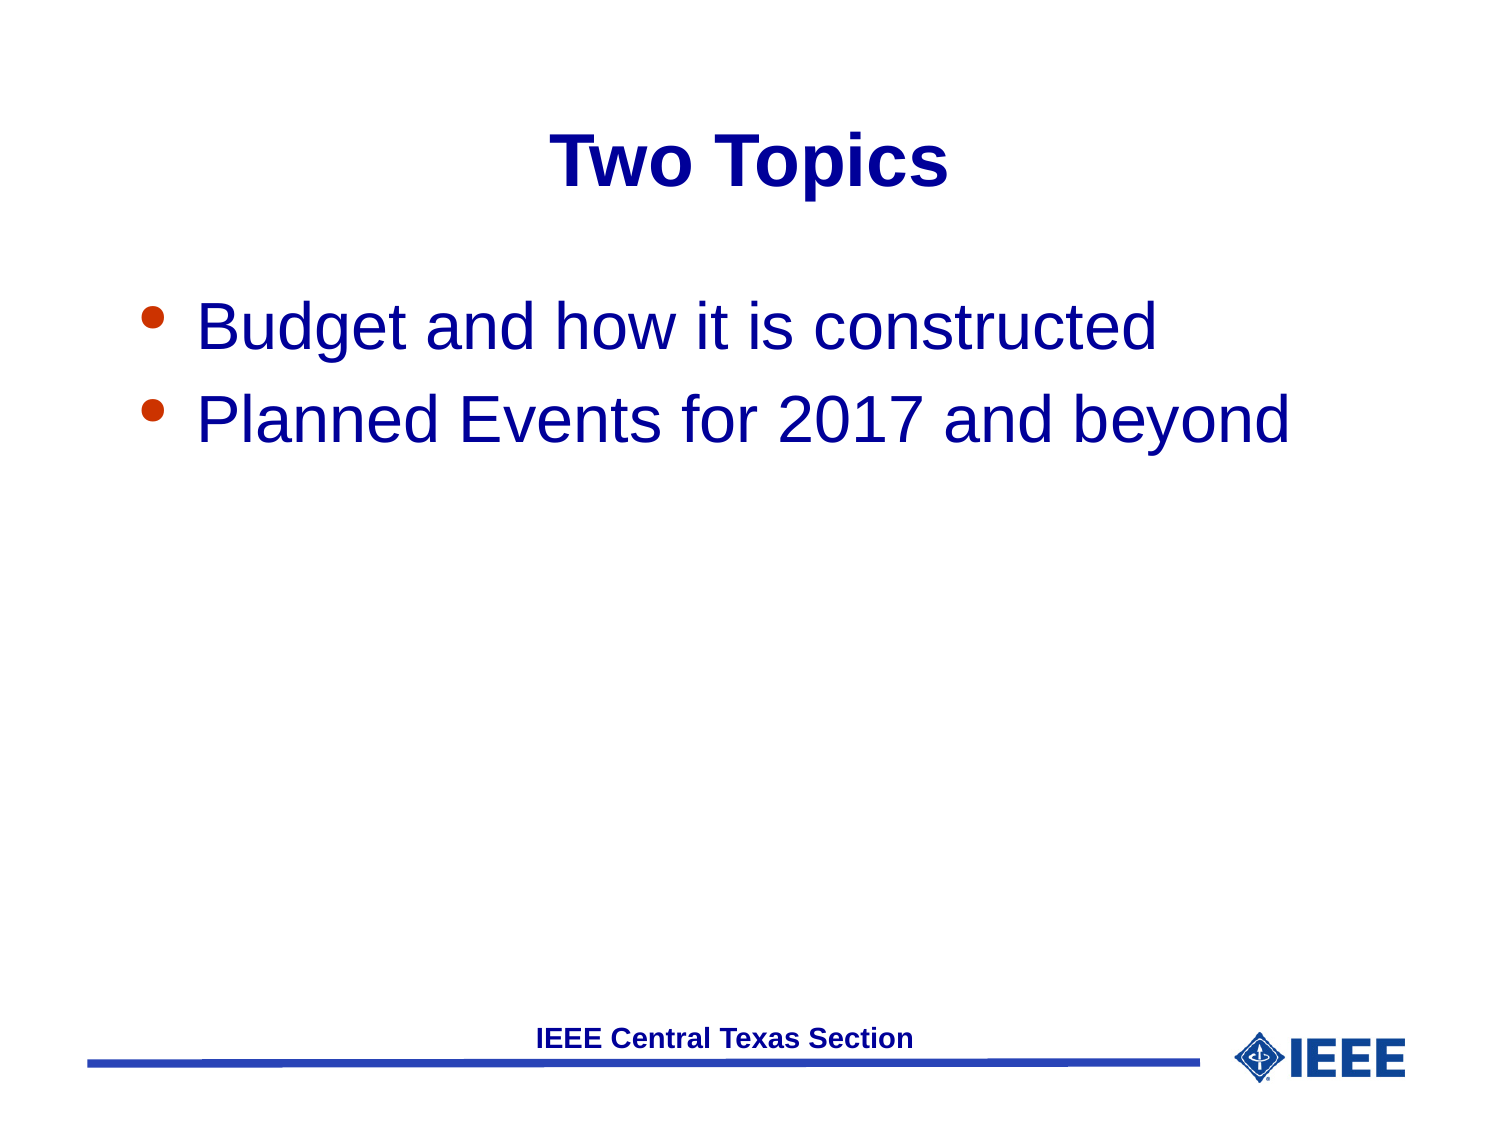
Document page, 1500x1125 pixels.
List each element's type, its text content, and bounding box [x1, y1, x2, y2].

title Two Topics [112, 62, 1388, 250]
list Budget and how it is constructed Planned Events for 2017 and beyond [125, 275, 1400, 950]
picture [1231, 1030, 1406, 1084]
